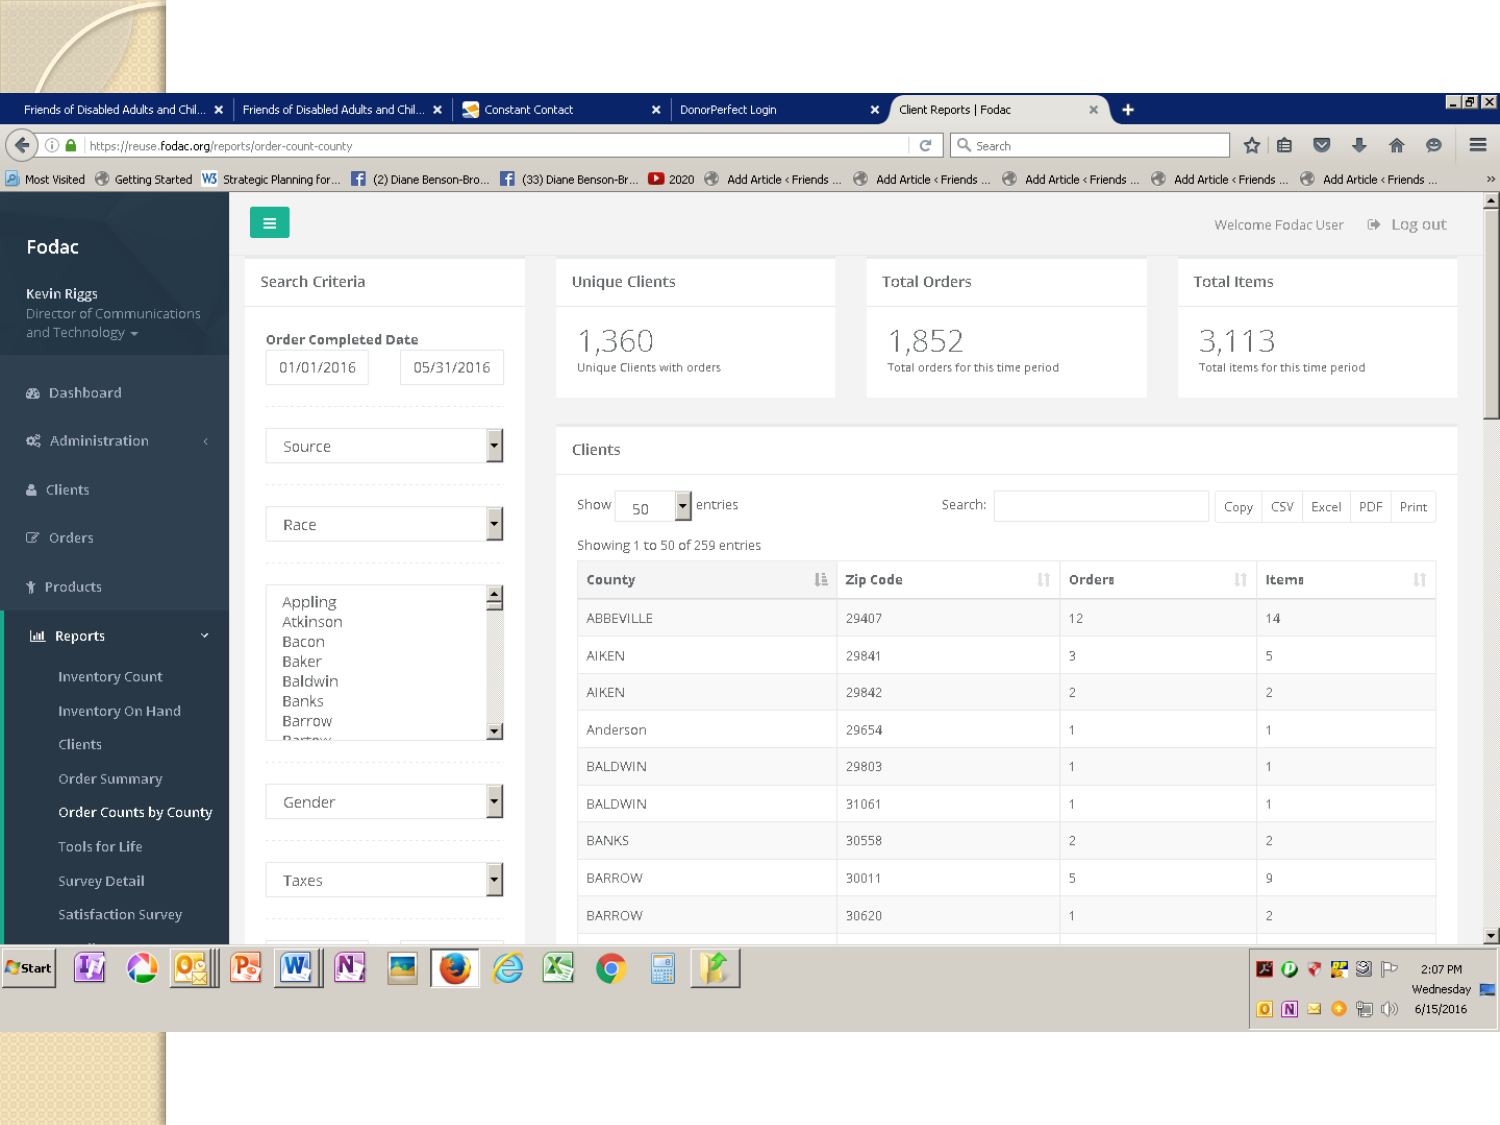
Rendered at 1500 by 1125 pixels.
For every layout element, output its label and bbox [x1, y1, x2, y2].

picture [0, 93, 1500, 1032]
